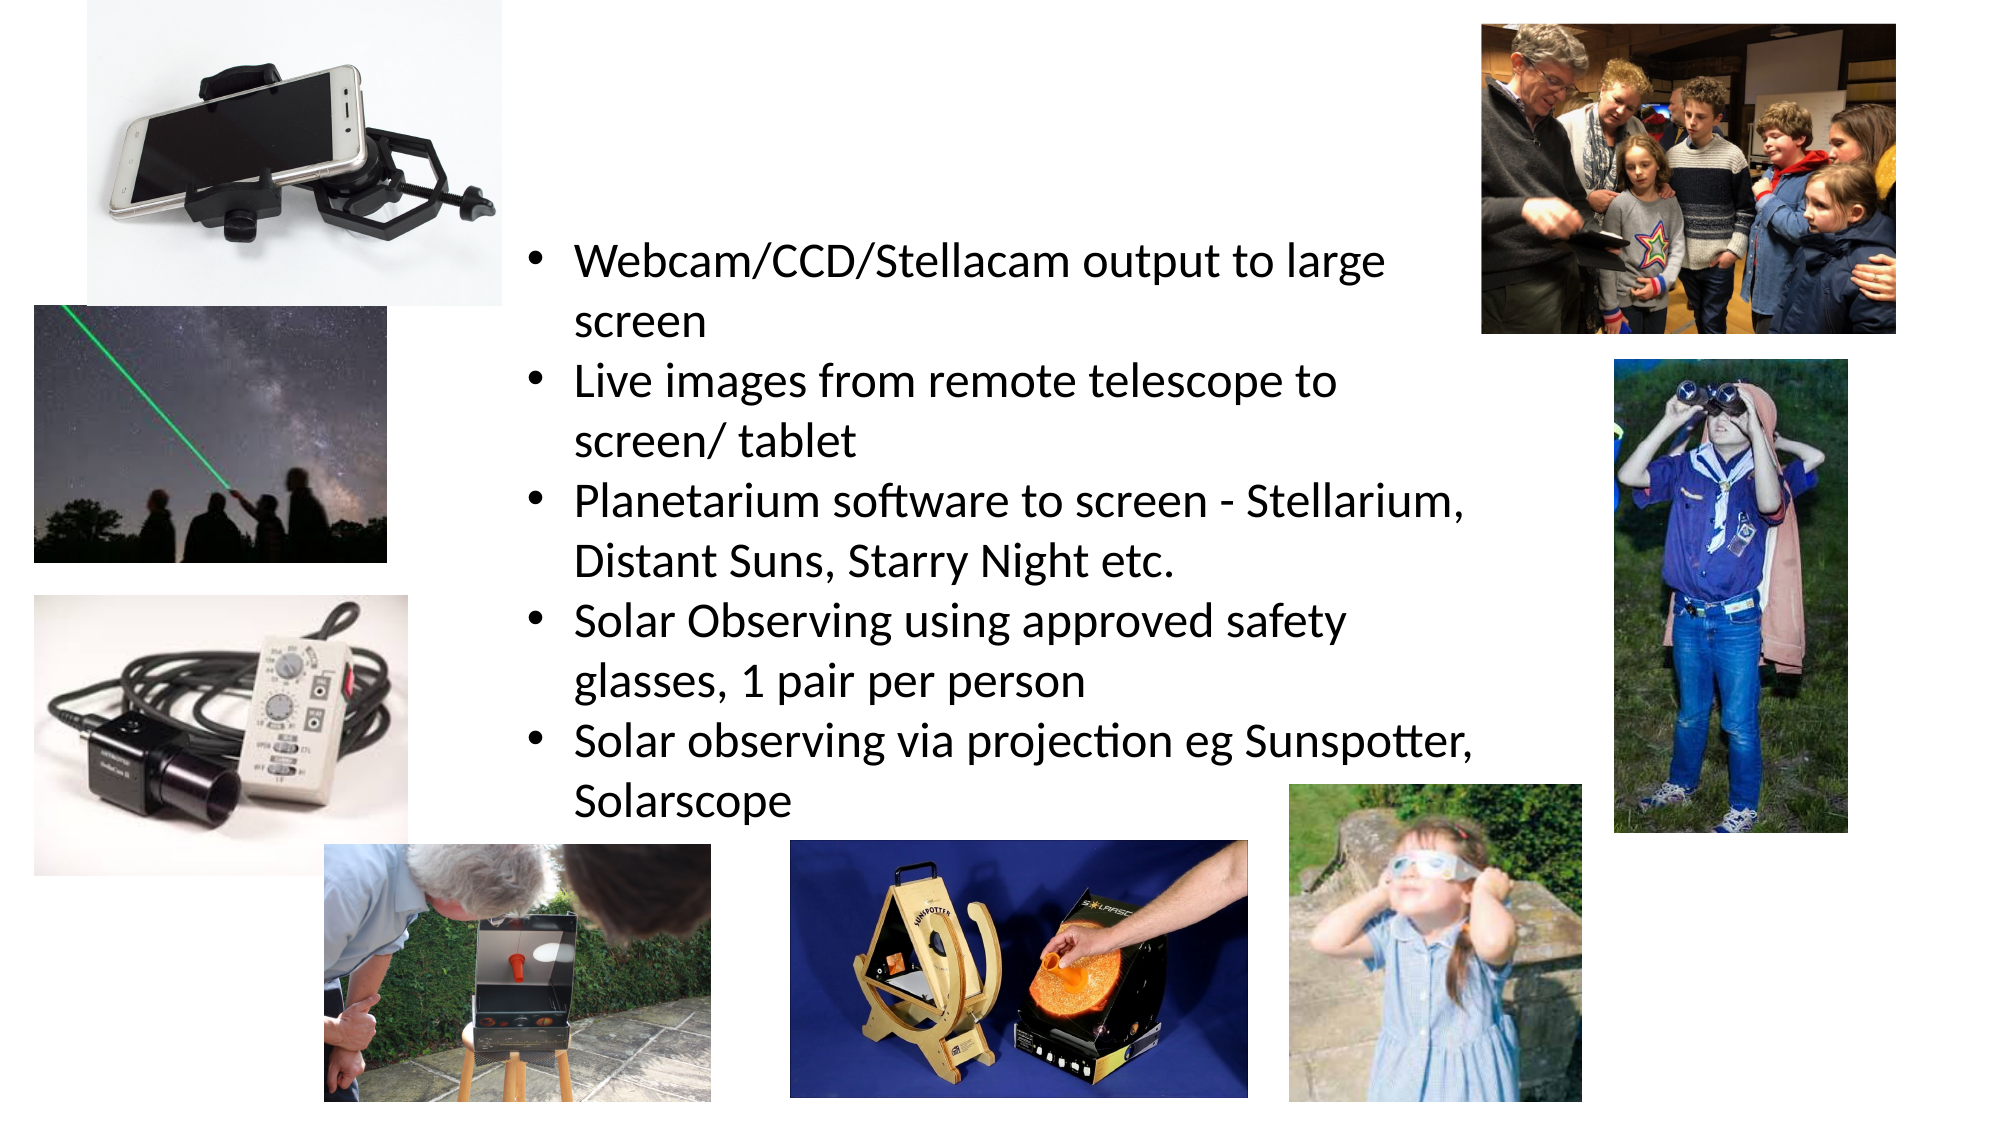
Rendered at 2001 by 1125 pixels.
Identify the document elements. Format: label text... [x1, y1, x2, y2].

text_box Webcam/CCD/Stellacam output to large screen Live images from remote telescope to screen/ tablet Planetarium software to screen - Stellarium, Distant Suns, Starry Night etc. Solar Observing using approved safety glasses, 1 pair per person Solar observing via projection eg Sunspotter, Solarscope [512, 220, 1499, 835]
picture [34, 595, 711, 1102]
picture [1481, 23, 1896, 334]
picture [790, 840, 1248, 1098]
picture [1289, 784, 1582, 1102]
picture [1614, 359, 1848, 833]
picture [34, 0, 502, 563]
